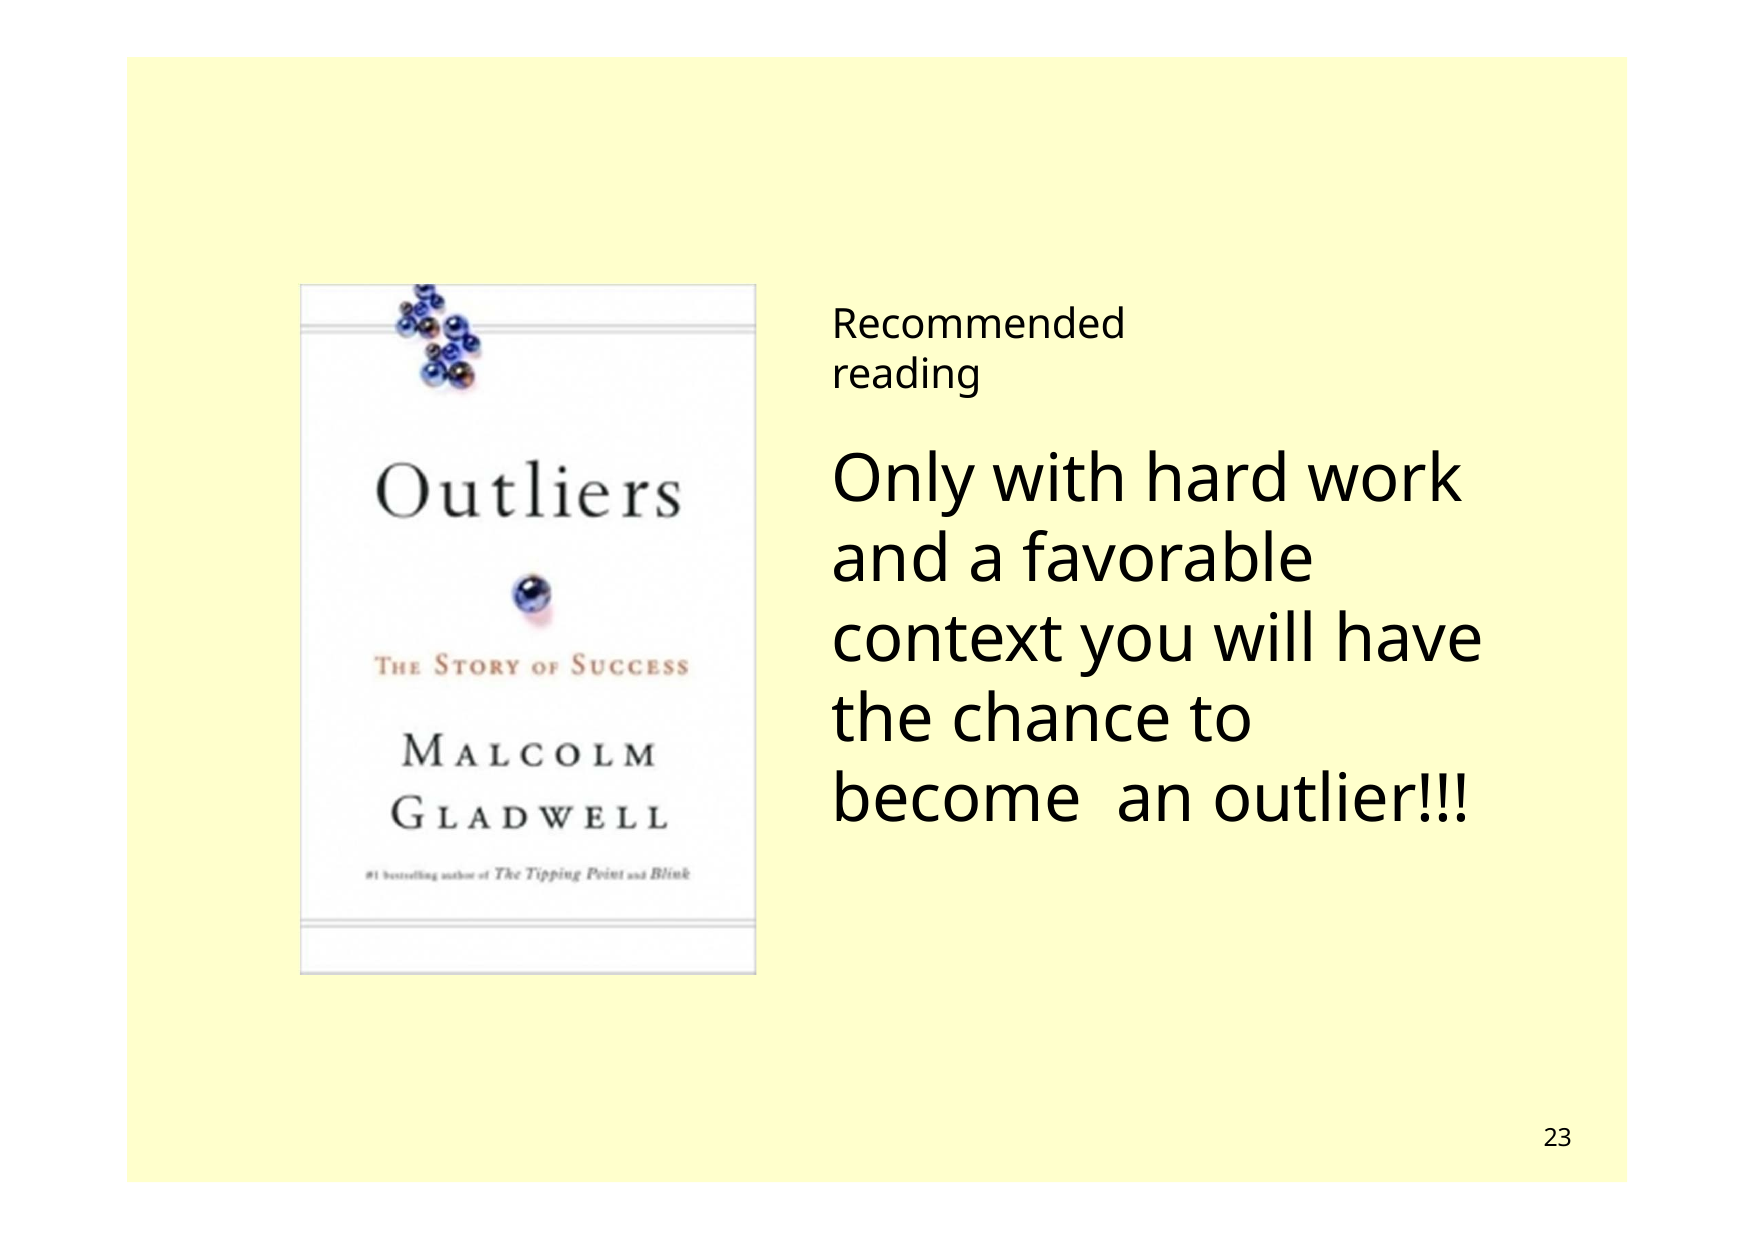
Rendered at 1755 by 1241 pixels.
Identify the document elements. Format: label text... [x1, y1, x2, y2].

text_box [298, 283, 757, 975]
title Recommended reading [829, 294, 1264, 432]
text_box Only with hard work and a favorable context you will have the chance to become an outlier!!! [829, 432, 1514, 835]
slide_number 23 [1537, 1117, 1581, 1241]
